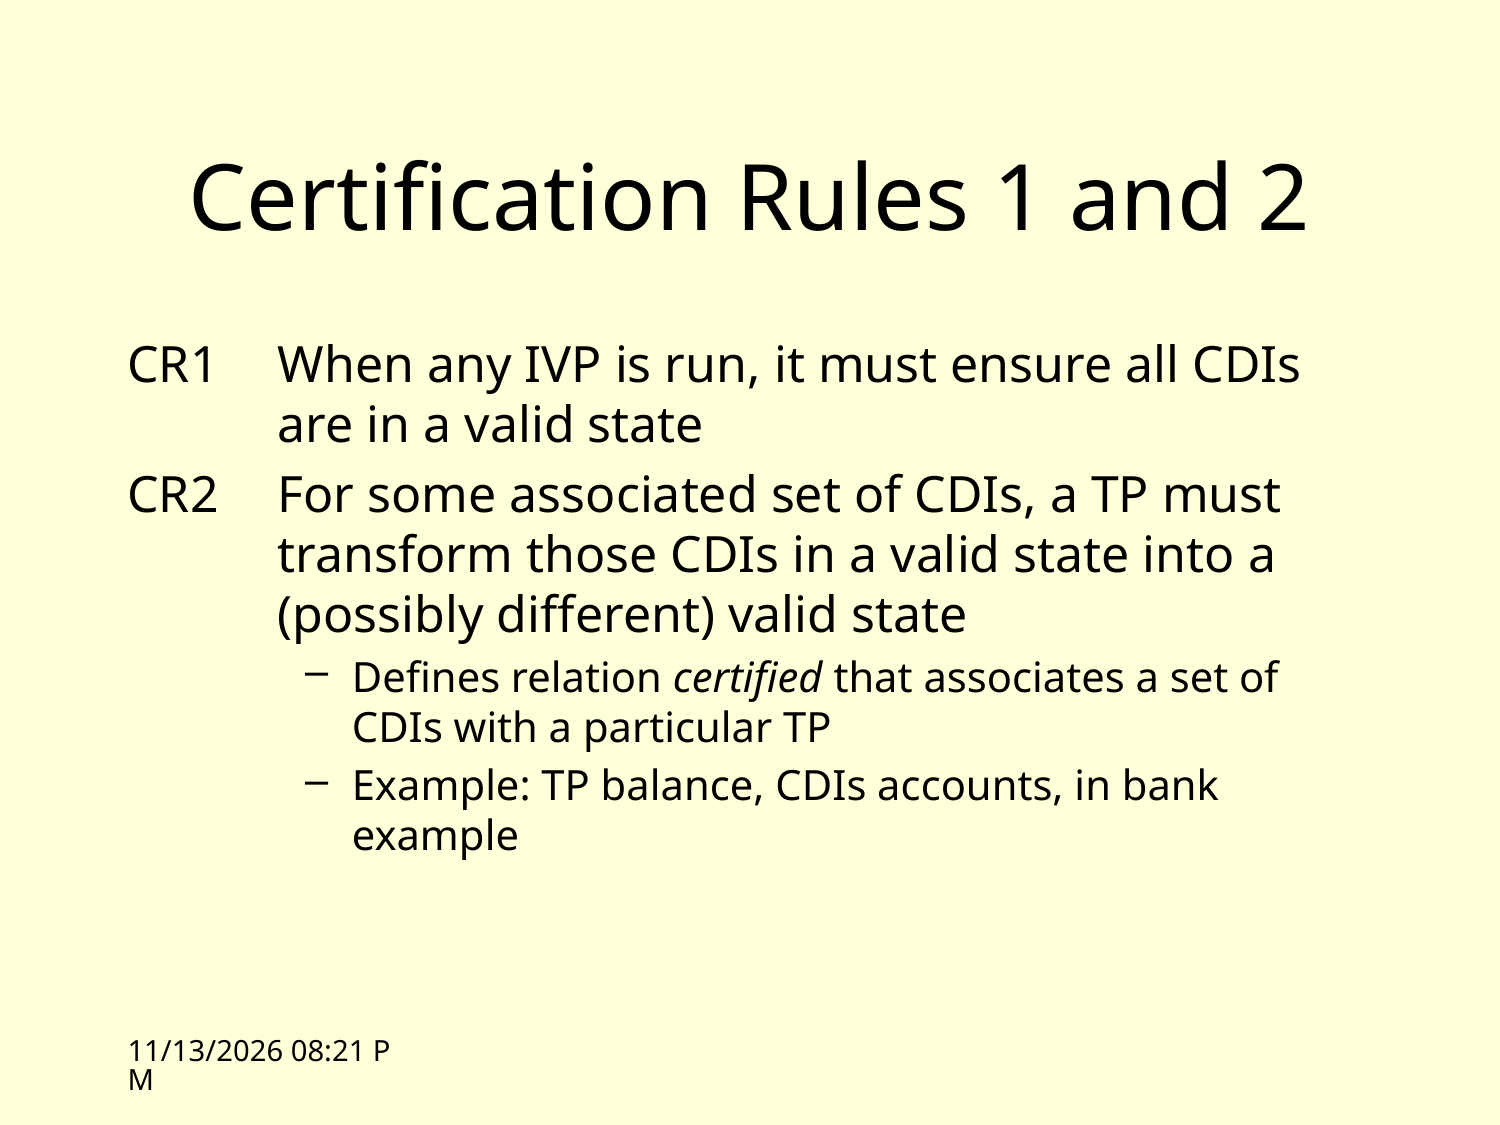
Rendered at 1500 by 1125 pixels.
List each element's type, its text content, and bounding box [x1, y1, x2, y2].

title Certification Rules 1 and 2 [112, 99, 1388, 288]
list CR1 When any IVP is run, it must ensure all CDIs are in a valid state CR2 For some associated set of CDIs, a TP must transform those CDIs in a valid state into a (possibly different) valid state Defines relation certified that associates a set of CDIs with a particular TP Example: TP balance, CDIs accounts, in bank example [112, 324, 1388, 1001]
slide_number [112, 1024, 426, 1101]
